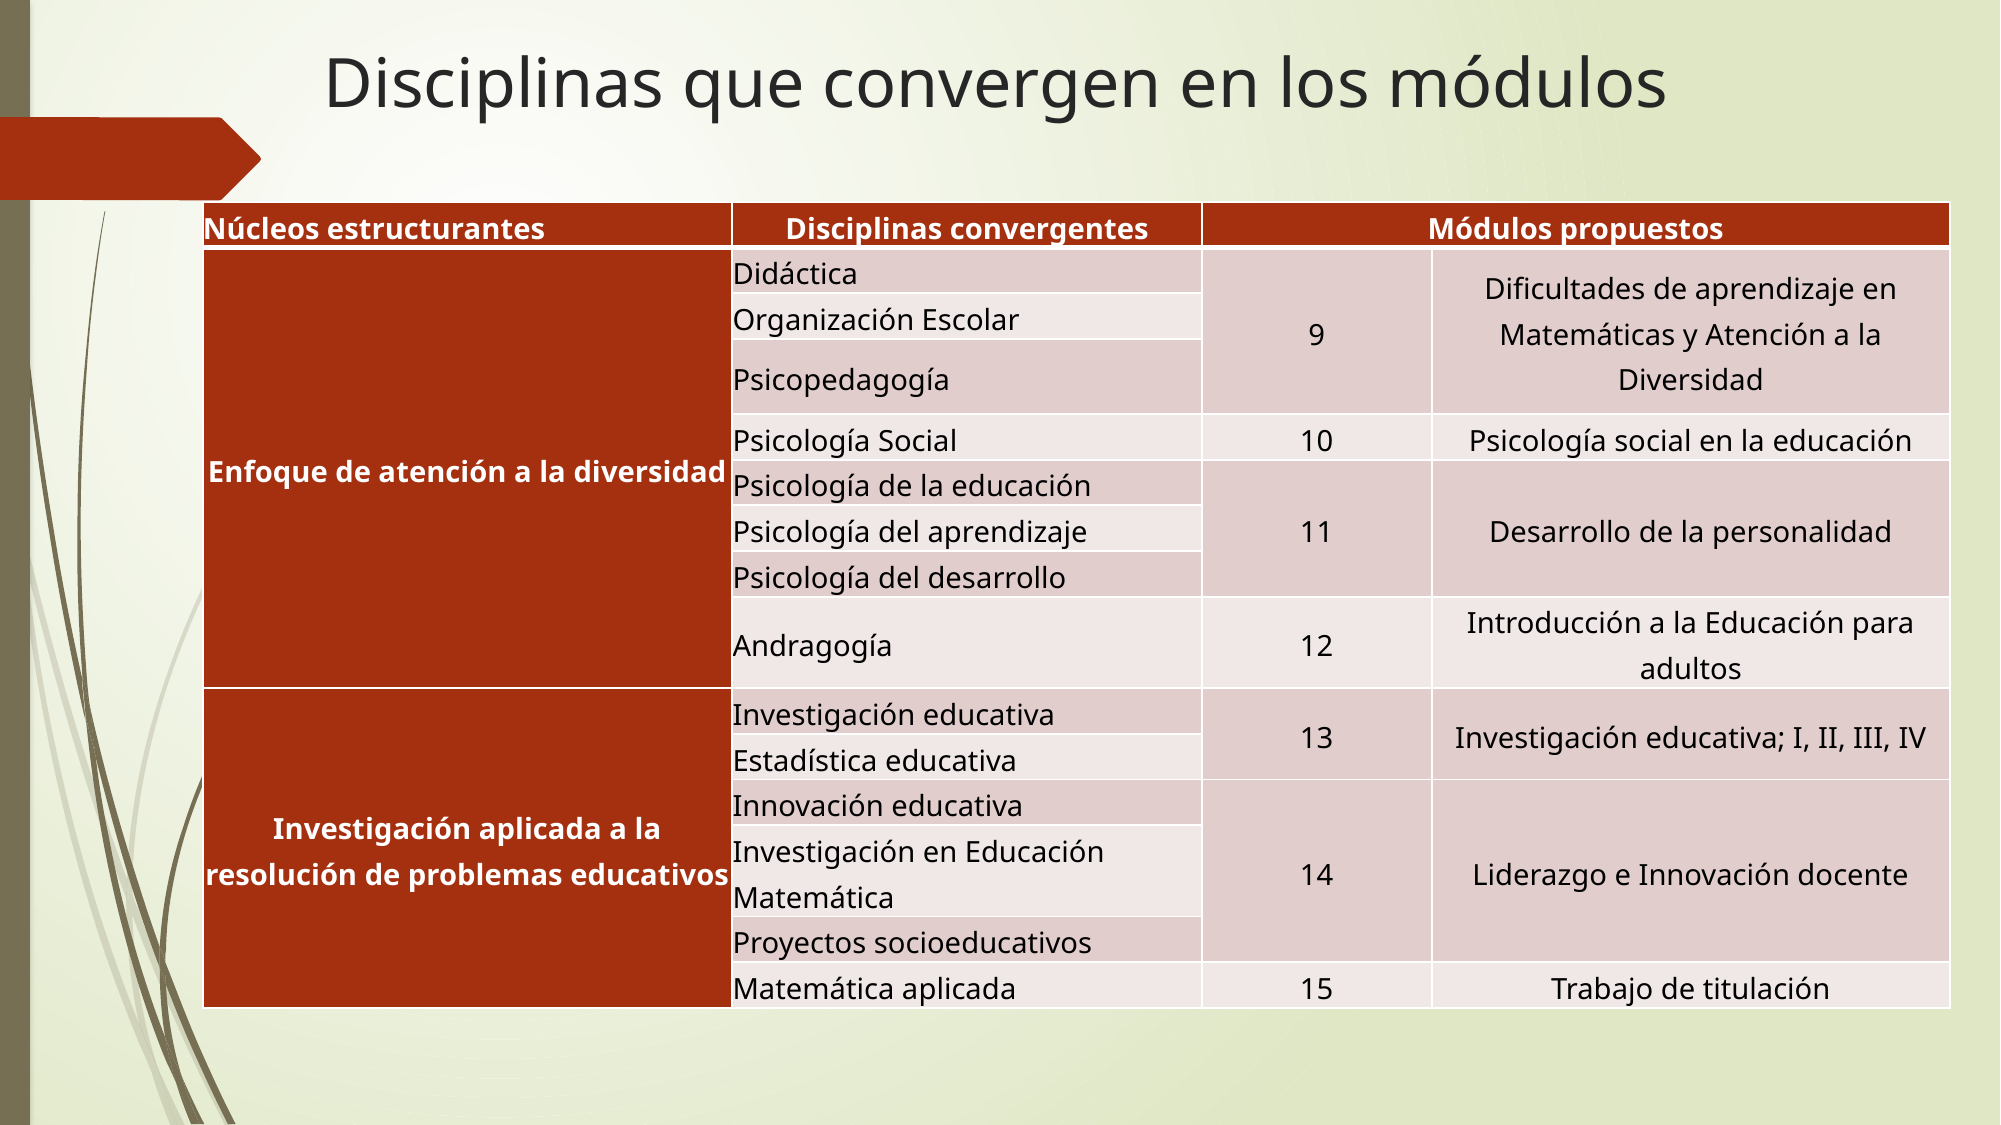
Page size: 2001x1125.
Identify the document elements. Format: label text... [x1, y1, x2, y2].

table_cell Investigación en Educación Matemática [733, 826, 1201, 916]
table_cell Desarrollo de la personalidad [1433, 461, 1949, 596]
table_cell 12 [1203, 598, 1431, 687]
table_header Núcleos estructurantes [204, 203, 731, 245]
table_cell Psicología del aprendizaje [733, 506, 1201, 550]
table_cell 13 [1203, 689, 1431, 779]
title Disciplinas que convergen en los módulos [276, 32, 1717, 148]
table_cell Investigación aplicada a la resolución de problemas educativos [204, 689, 731, 1007]
table_cell Psicología social en la educación [1433, 415, 1949, 459]
table_cell 11 [1203, 461, 1431, 596]
table_cell Investigación educativa; I, II, III, IV [1433, 689, 1949, 779]
table_cell Introducción a la Educación para adultos [1433, 598, 1949, 687]
table_cell Matemática aplicada [733, 963, 1201, 1007]
table_cell 14 [1203, 780, 1431, 961]
table_cell Investigación educativa [733, 689, 1201, 733]
table_cell 10 [1203, 415, 1431, 459]
table_cell Psicopedagogía [733, 340, 1201, 413]
table_cell Andragogía [733, 598, 1201, 687]
table_cell Psicología Social [733, 415, 1201, 459]
table_cell Psicología de la educación [733, 461, 1201, 504]
table_cell Dificultades de aprendizaje en Matemáticas y Atención a la Diversidad [1433, 250, 1949, 413]
table_cell Enfoque de atención a la diversidad [204, 250, 731, 687]
table_cell Psicología del desarrollo [733, 552, 1201, 596]
table_cell Estadística educativa [733, 735, 1201, 779]
table_cell 9 [1203, 250, 1431, 413]
table_cell Didáctica [733, 250, 1201, 292]
table_cell Trabajo de titulación [1433, 963, 1949, 1007]
table_header Módulos propuestos [1203, 203, 1949, 245]
table_cell 15 [1203, 963, 1431, 1007]
table_cell Proyectos socioeducativos [733, 917, 1201, 961]
table_cell Innovación educativa [733, 780, 1201, 824]
table_header Disciplinas convergentes [733, 203, 1201, 245]
table_cell Liderazgo e Innovación docente [1433, 780, 1949, 961]
table_cell Organización Escolar [733, 294, 1201, 338]
